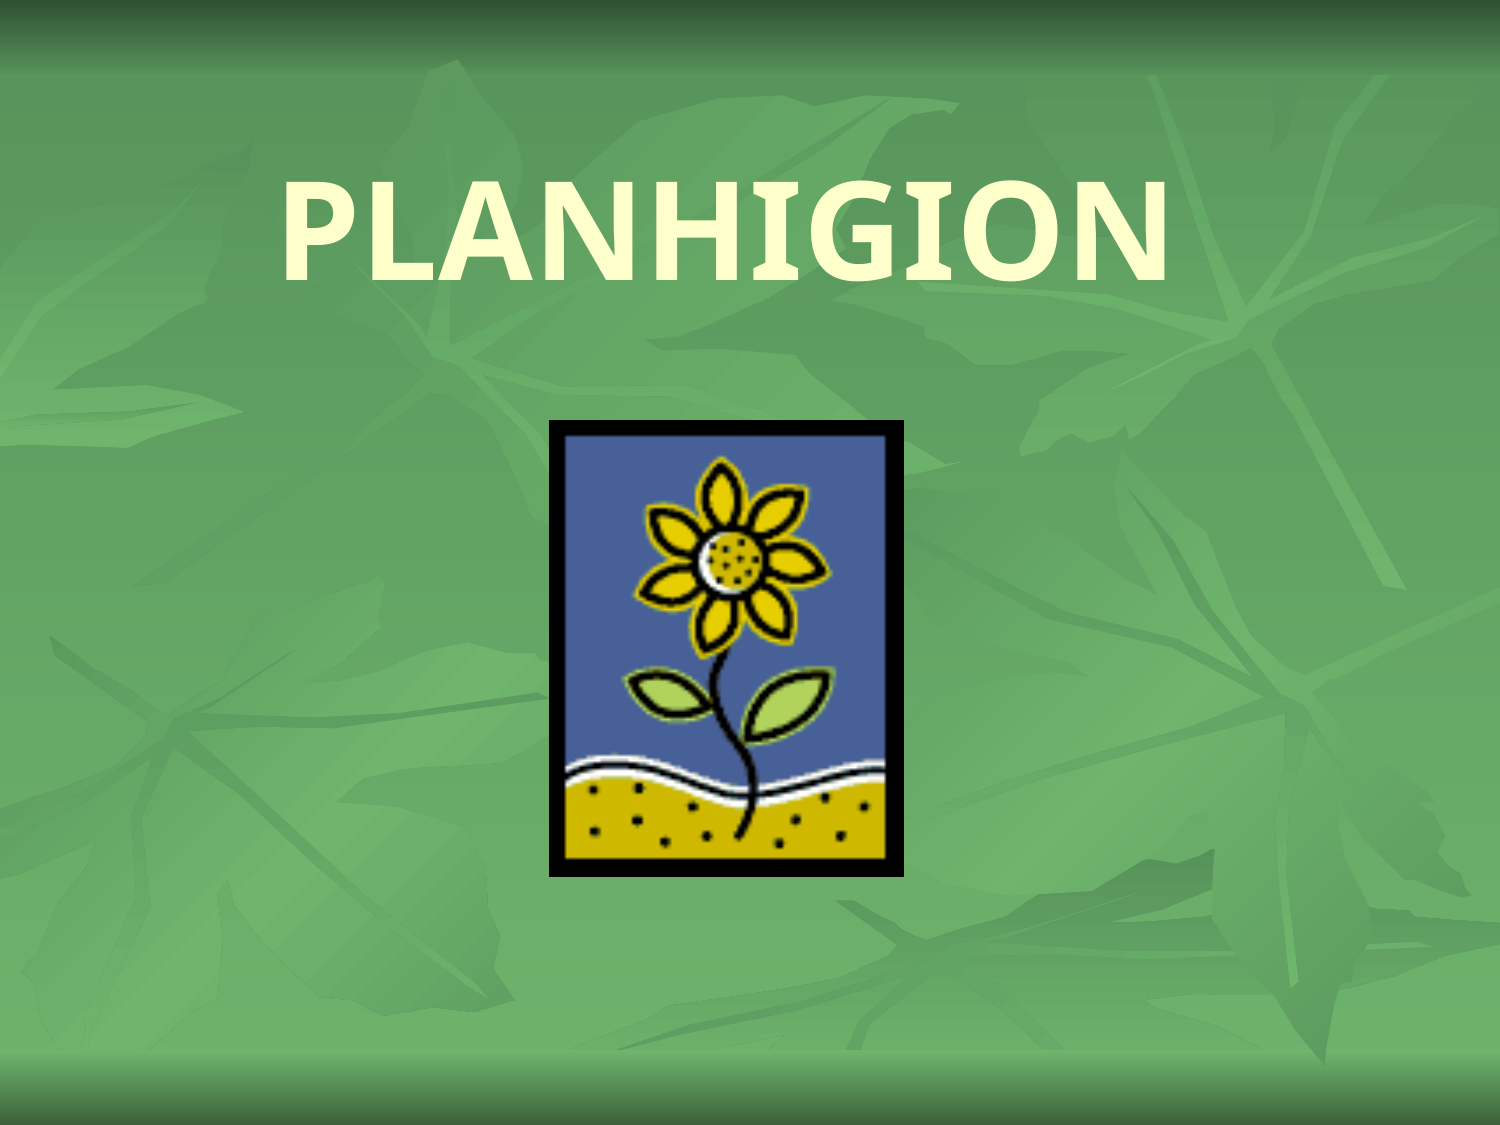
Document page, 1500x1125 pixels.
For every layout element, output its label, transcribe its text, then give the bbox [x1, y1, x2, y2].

picture [548, 420, 904, 877]
title PLANHIGION [0, 101, 1417, 349]
